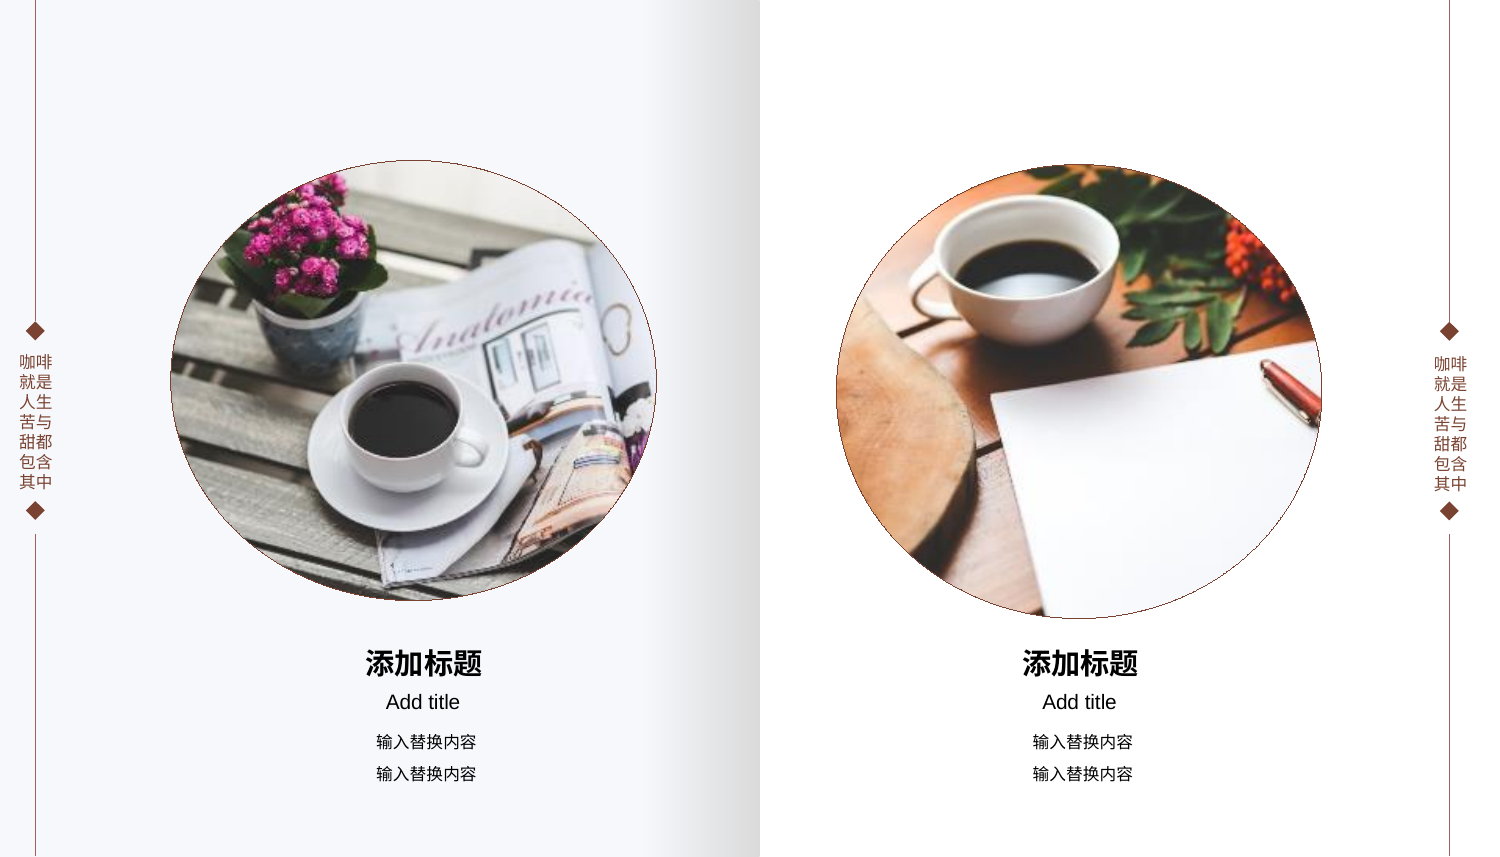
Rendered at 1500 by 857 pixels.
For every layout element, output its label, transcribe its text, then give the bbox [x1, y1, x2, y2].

text_box 输入替换内容 输入替换内容 [955, 724, 1210, 792]
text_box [4, 0, 75, 856]
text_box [1419, 0, 1490, 857]
text_box 添加标题 [296, 637, 552, 688]
text_box [0, 0, 761, 857]
text_box Add title [371, 681, 476, 722]
text_box 添加标题 [953, 637, 1208, 688]
text_box Add title [1027, 681, 1132, 722]
picture [170, 160, 657, 601]
picture [836, 164, 1322, 619]
text_box 输入替换内容 输入替换内容 [299, 724, 554, 792]
